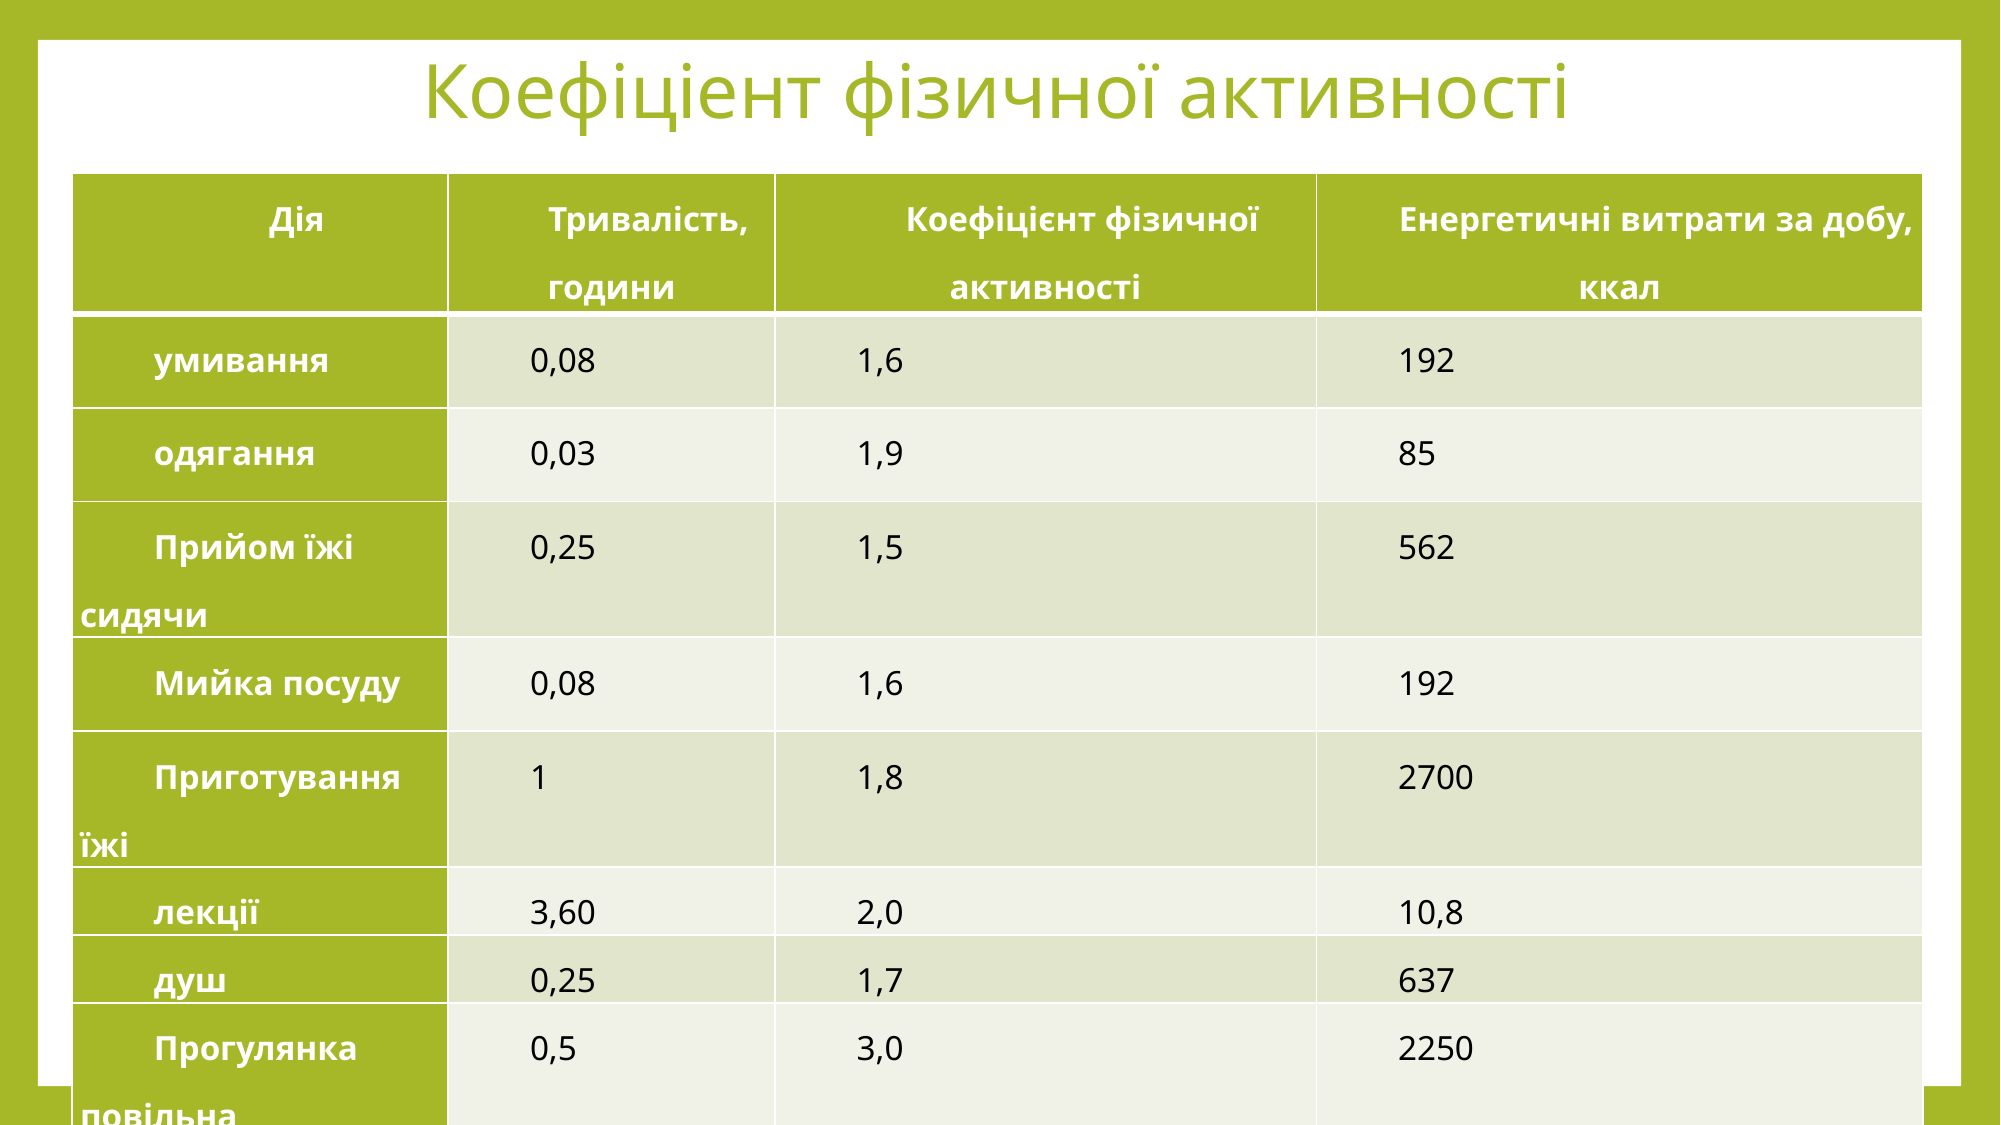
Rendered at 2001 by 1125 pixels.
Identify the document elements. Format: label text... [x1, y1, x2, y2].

table_cell 1,6 [776, 638, 1316, 730]
table_cell 85 [1317, 409, 1922, 501]
table_cell Прогулянка повільна [73, 1004, 447, 1125]
table_cell 1 [449, 732, 774, 866]
table_cell Приготування їжі [73, 732, 447, 866]
table_cell 0,25 [449, 936, 774, 1002]
table_cell 1,6 [776, 317, 1316, 407]
table_cell умивання [73, 317, 447, 407]
table_cell 2700 [1317, 732, 1922, 866]
table_cell 2,0 [776, 868, 1316, 934]
table_cell душ [73, 936, 447, 1002]
title Коефіціент фізичної активності [187, 52, 1808, 136]
table_cell 3,0 [776, 1004, 1316, 1125]
table_cell 2250 [1317, 1004, 1922, 1125]
table_cell 0,03 [449, 409, 774, 501]
table_cell 10,8 [1317, 868, 1922, 934]
table_cell 637 [1317, 936, 1922, 1002]
table_cell одягання [73, 409, 447, 501]
table_header Коефіцієнт фізичної активності [776, 174, 1316, 311]
table_cell Мийка посуду [73, 638, 447, 730]
table_cell 1,8 [776, 732, 1316, 866]
table_cell 1,7 [776, 936, 1316, 1002]
table_cell 0,08 [449, 638, 774, 730]
table_header Тривалість, години [449, 174, 774, 311]
table_cell 192 [1317, 638, 1922, 730]
table_cell 3,60 [449, 868, 774, 934]
table_cell 0,5 [449, 1004, 774, 1125]
table_cell 192 [1317, 317, 1922, 407]
table_cell Прийом їжі сидячи [73, 502, 447, 636]
table_cell 0,25 [449, 502, 774, 636]
table_header Енергетичні витрати за добу, ккал [1317, 174, 1922, 311]
table_cell 562 [1317, 502, 1922, 636]
table_cell 0,08 [449, 317, 774, 407]
table_header Дія [73, 174, 447, 311]
table_cell лекції [73, 868, 447, 934]
table_cell 1,5 [776, 502, 1316, 636]
table_cell 1,9 [776, 409, 1316, 501]
